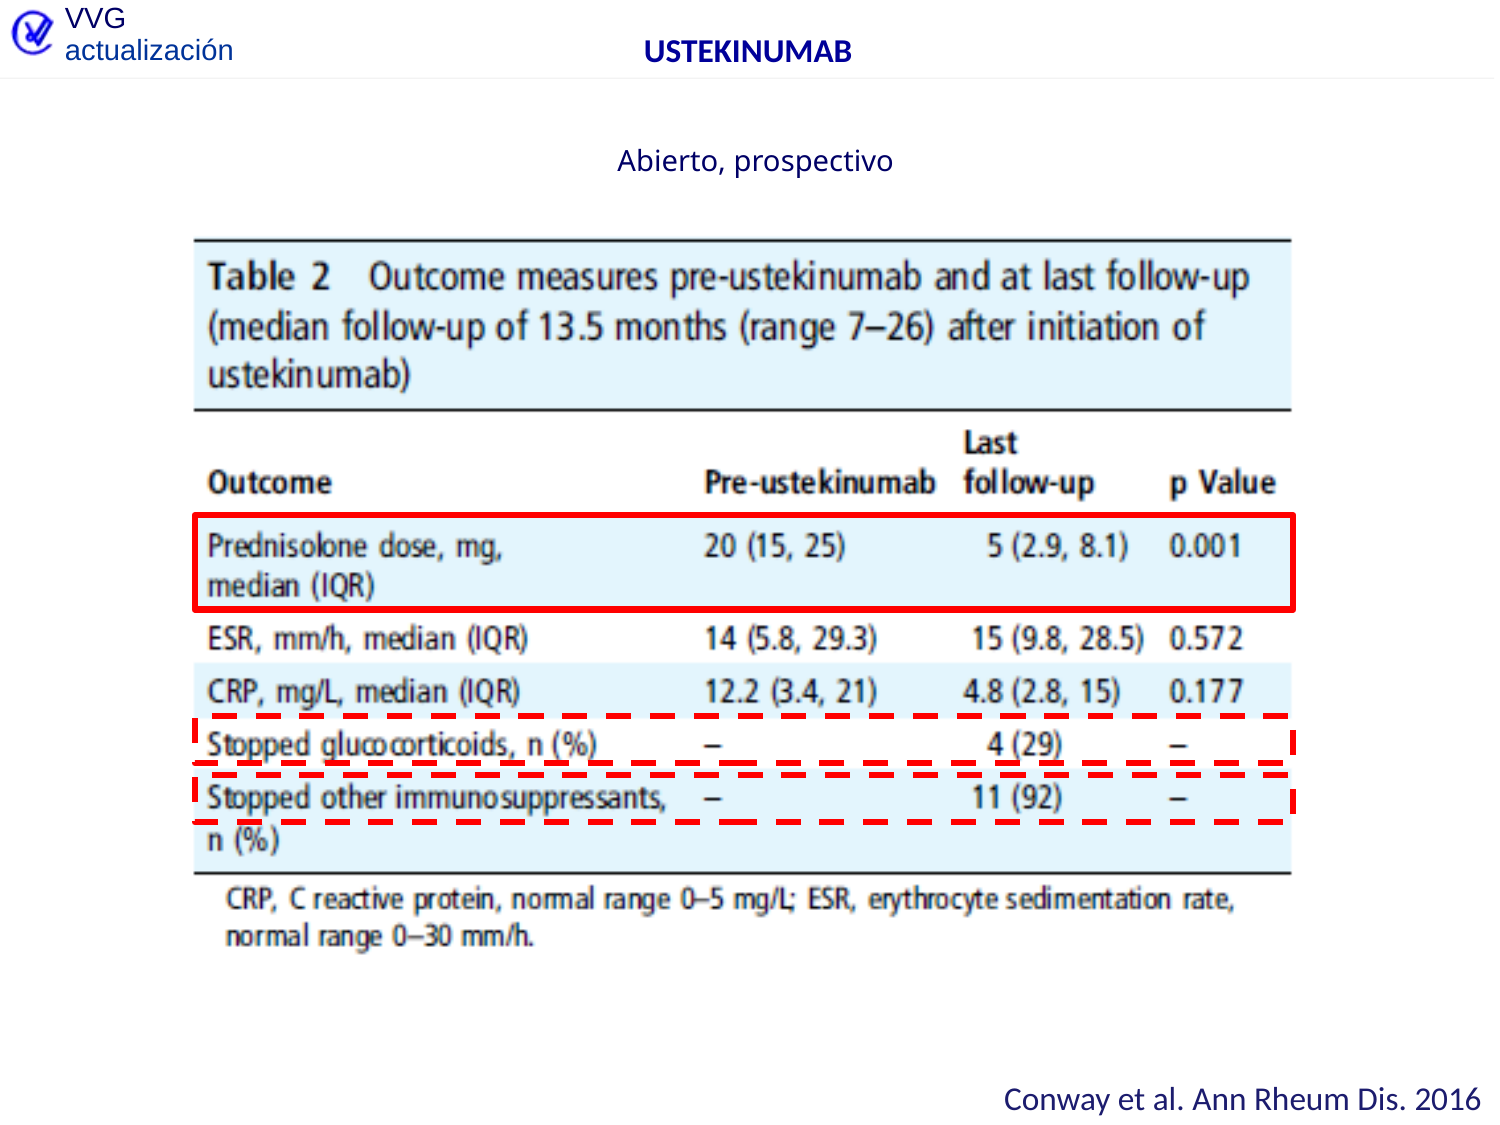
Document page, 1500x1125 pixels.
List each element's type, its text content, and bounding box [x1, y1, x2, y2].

text_box Conway et al. Ann Rheum Dis. 2016 [989, 1069, 1497, 1125]
picture [170, 219, 1308, 968]
text_box USTEKINUMAB [362, 24, 1135, 78]
text_box Abierto, prospectivo [218, 137, 1294, 186]
text_box VVG actualización [64, 0, 266, 67]
picture [5, 6, 66, 59]
